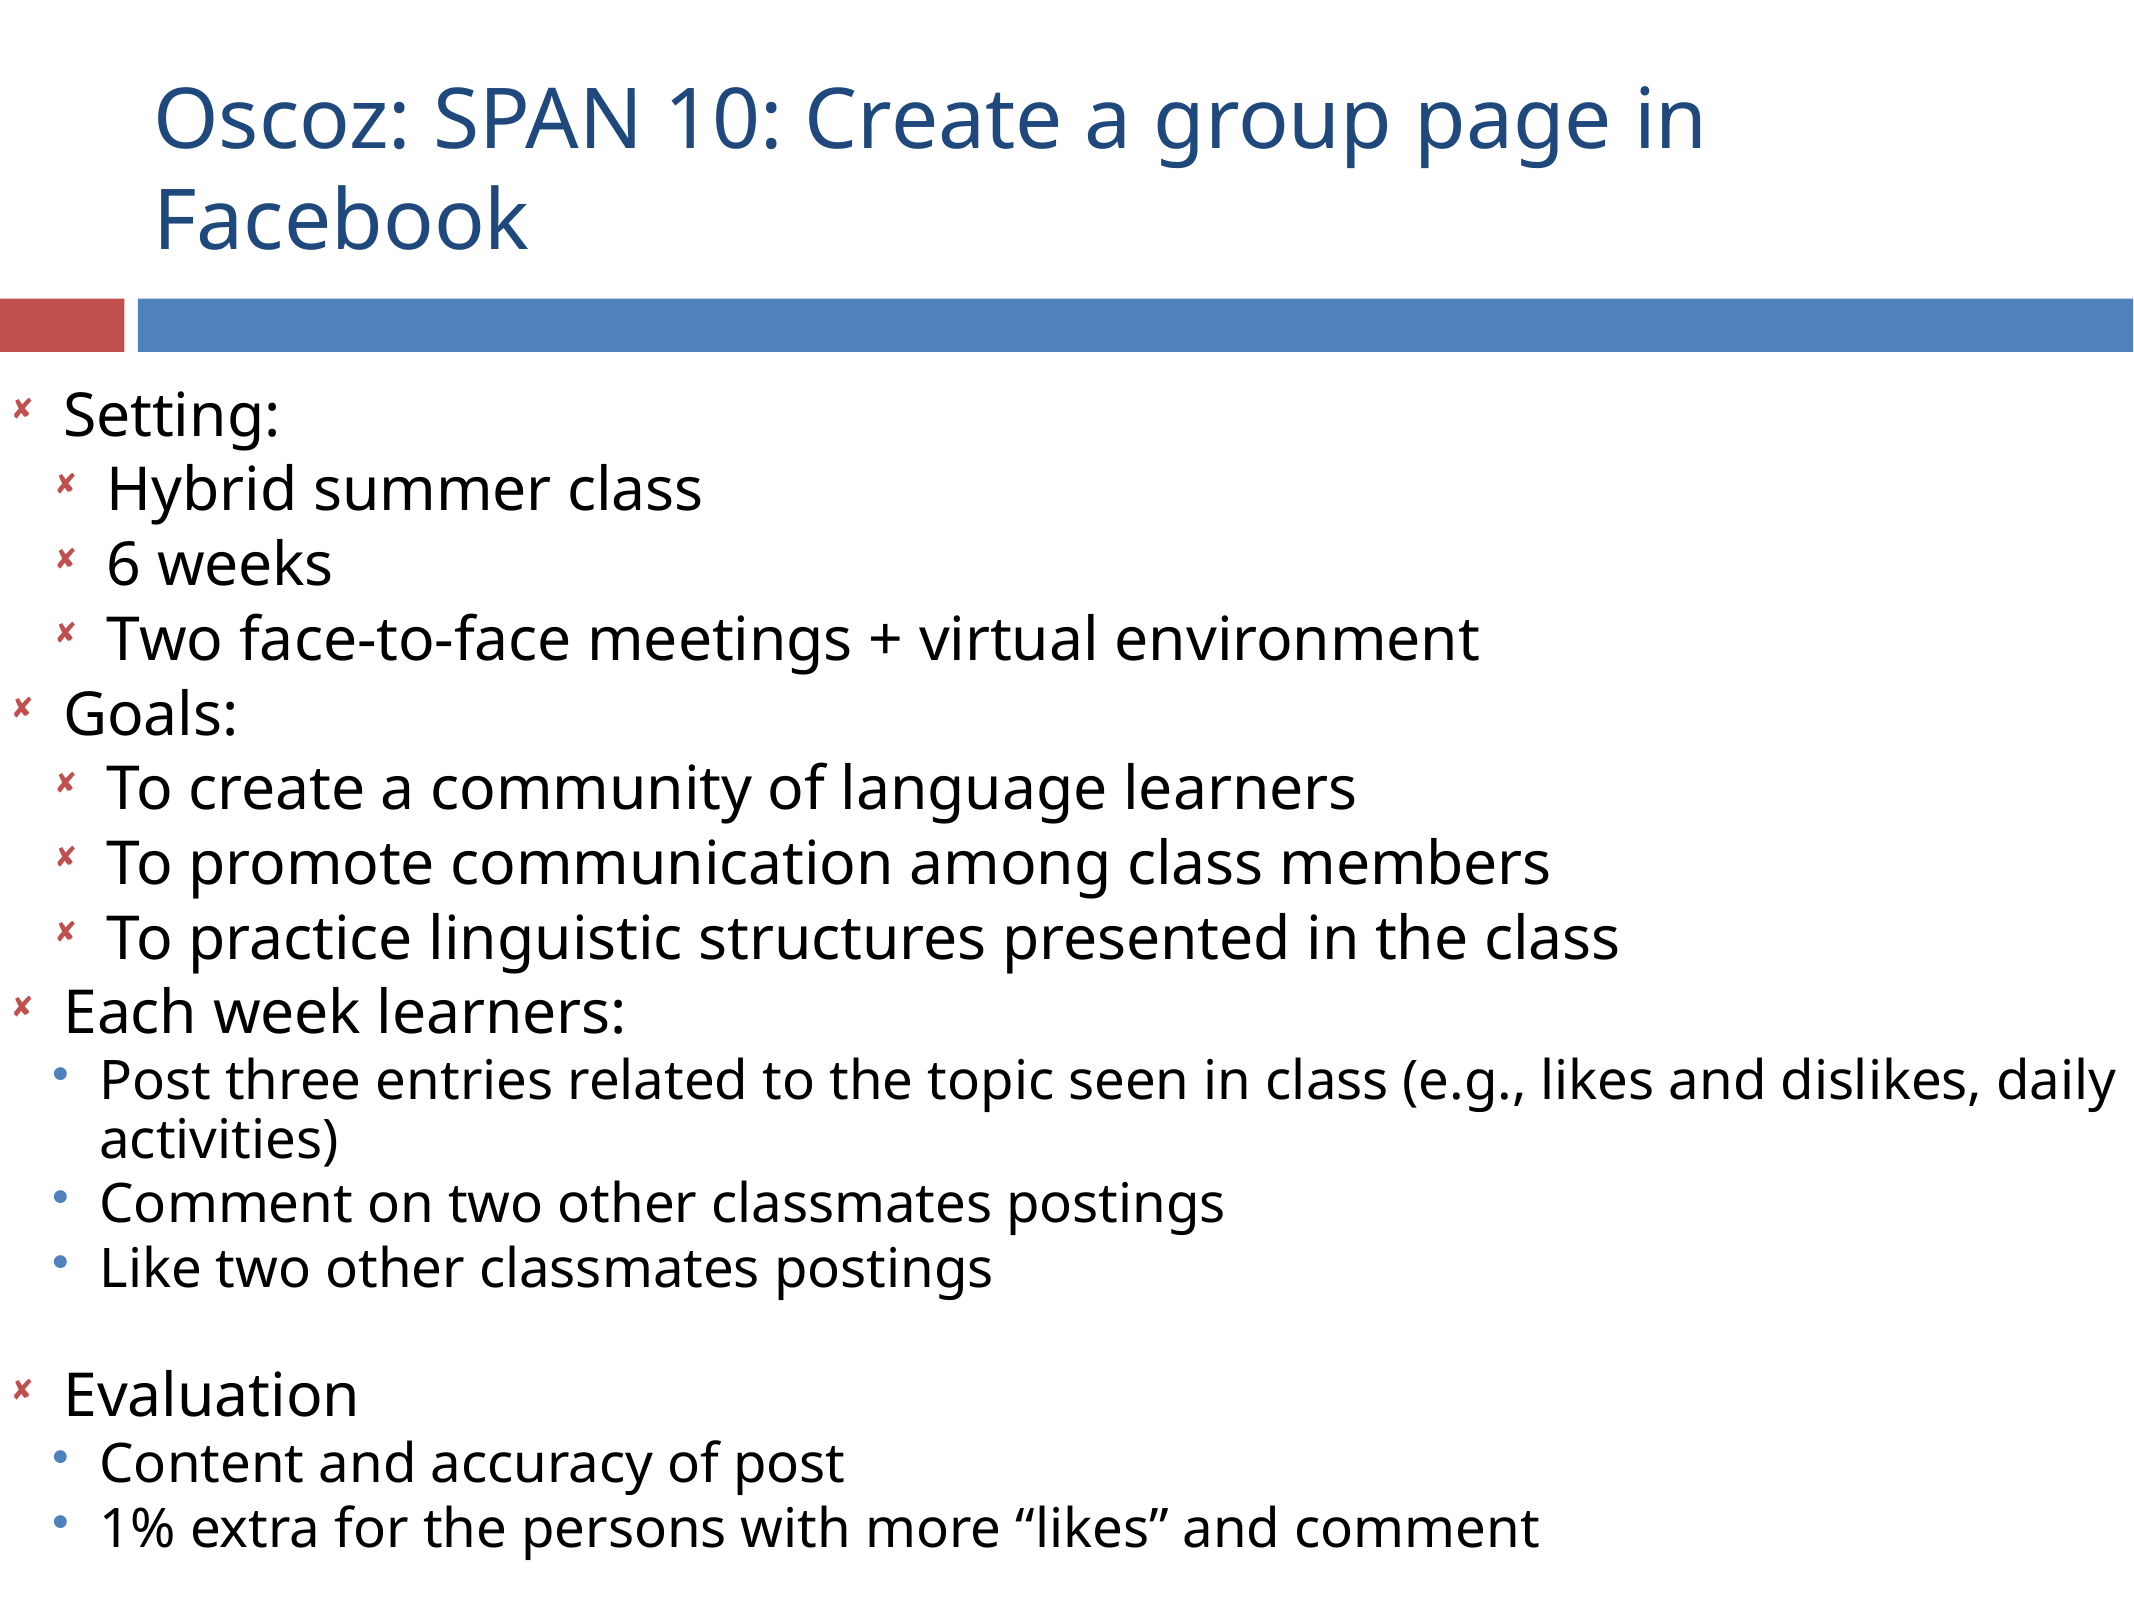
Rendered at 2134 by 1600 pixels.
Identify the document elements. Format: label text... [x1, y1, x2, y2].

title Oscoz: SPAN 10: Create a group page in Facebook [142, 52, 2046, 278]
list Setting: Hybrid summer class 6 weeks Two face-to-face meetings + virtual environment Goals: To create a community of language learners To promote communication among class members To practice linguistic structures presented in the class Each week learners: Post three entries related to the topic seen in class (e.g., likes and dislikes, daily activities) Comment on two other classmates postings Like two other classmates postings Evaluation Content and accuracy of post 1% extra for the persons with more “likes” and comment [0, 372, 2134, 1579]
